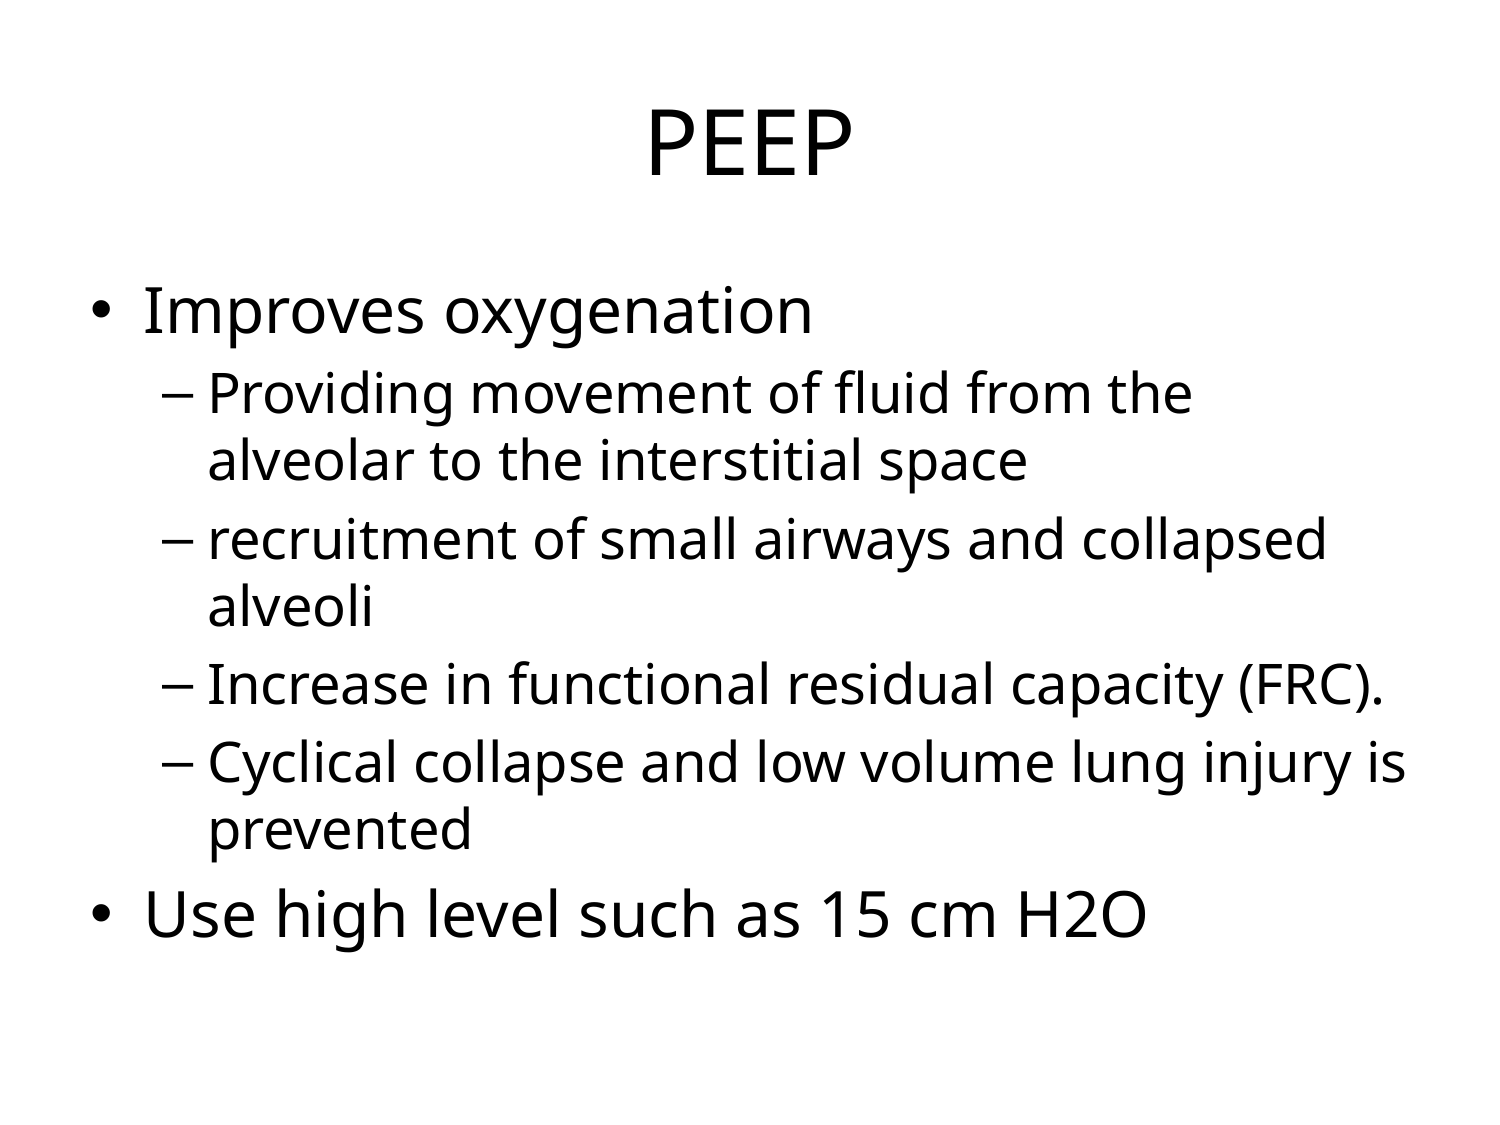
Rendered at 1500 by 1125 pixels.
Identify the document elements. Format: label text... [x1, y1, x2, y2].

list Improves oxygenation Providing movement of fluid from the alveolar to the interstitial space recruitment of small airways and collapsed alveoli Increase in functional residual capacity (FRC). Cyclical collapse and low volume lung injury is prevented Use high level such as 15 cm H2O [75, 262, 1425, 1005]
title PEEP [75, 45, 1425, 233]
